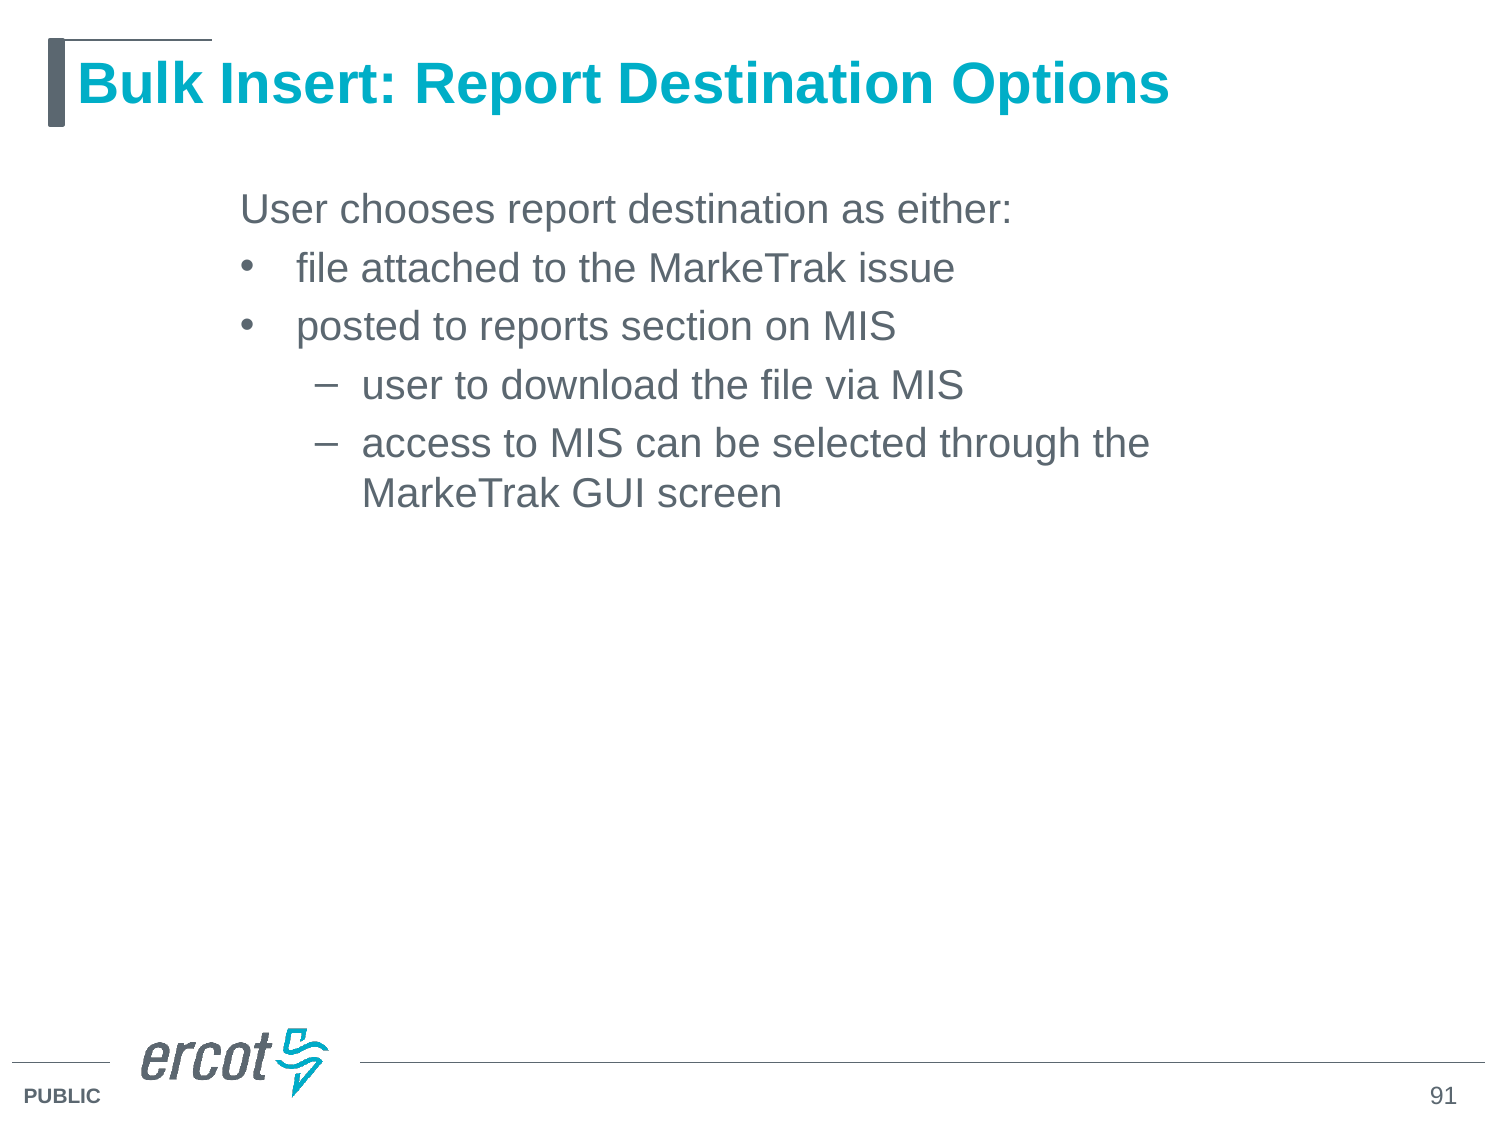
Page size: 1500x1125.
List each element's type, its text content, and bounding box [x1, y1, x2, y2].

slide_number 91 [1400, 1076, 1488, 1113]
title Bulk Insert: Report Destination Options [62, 37, 1229, 123]
list User chooses report destination as either: file attached to the MarkeTrak issue posted to reports section on MIS user to download the file via MIS access to MIS can be selected through the MarkeTrak GUI screen [225, 174, 1275, 425]
picture [137, 1024, 332, 1100]
